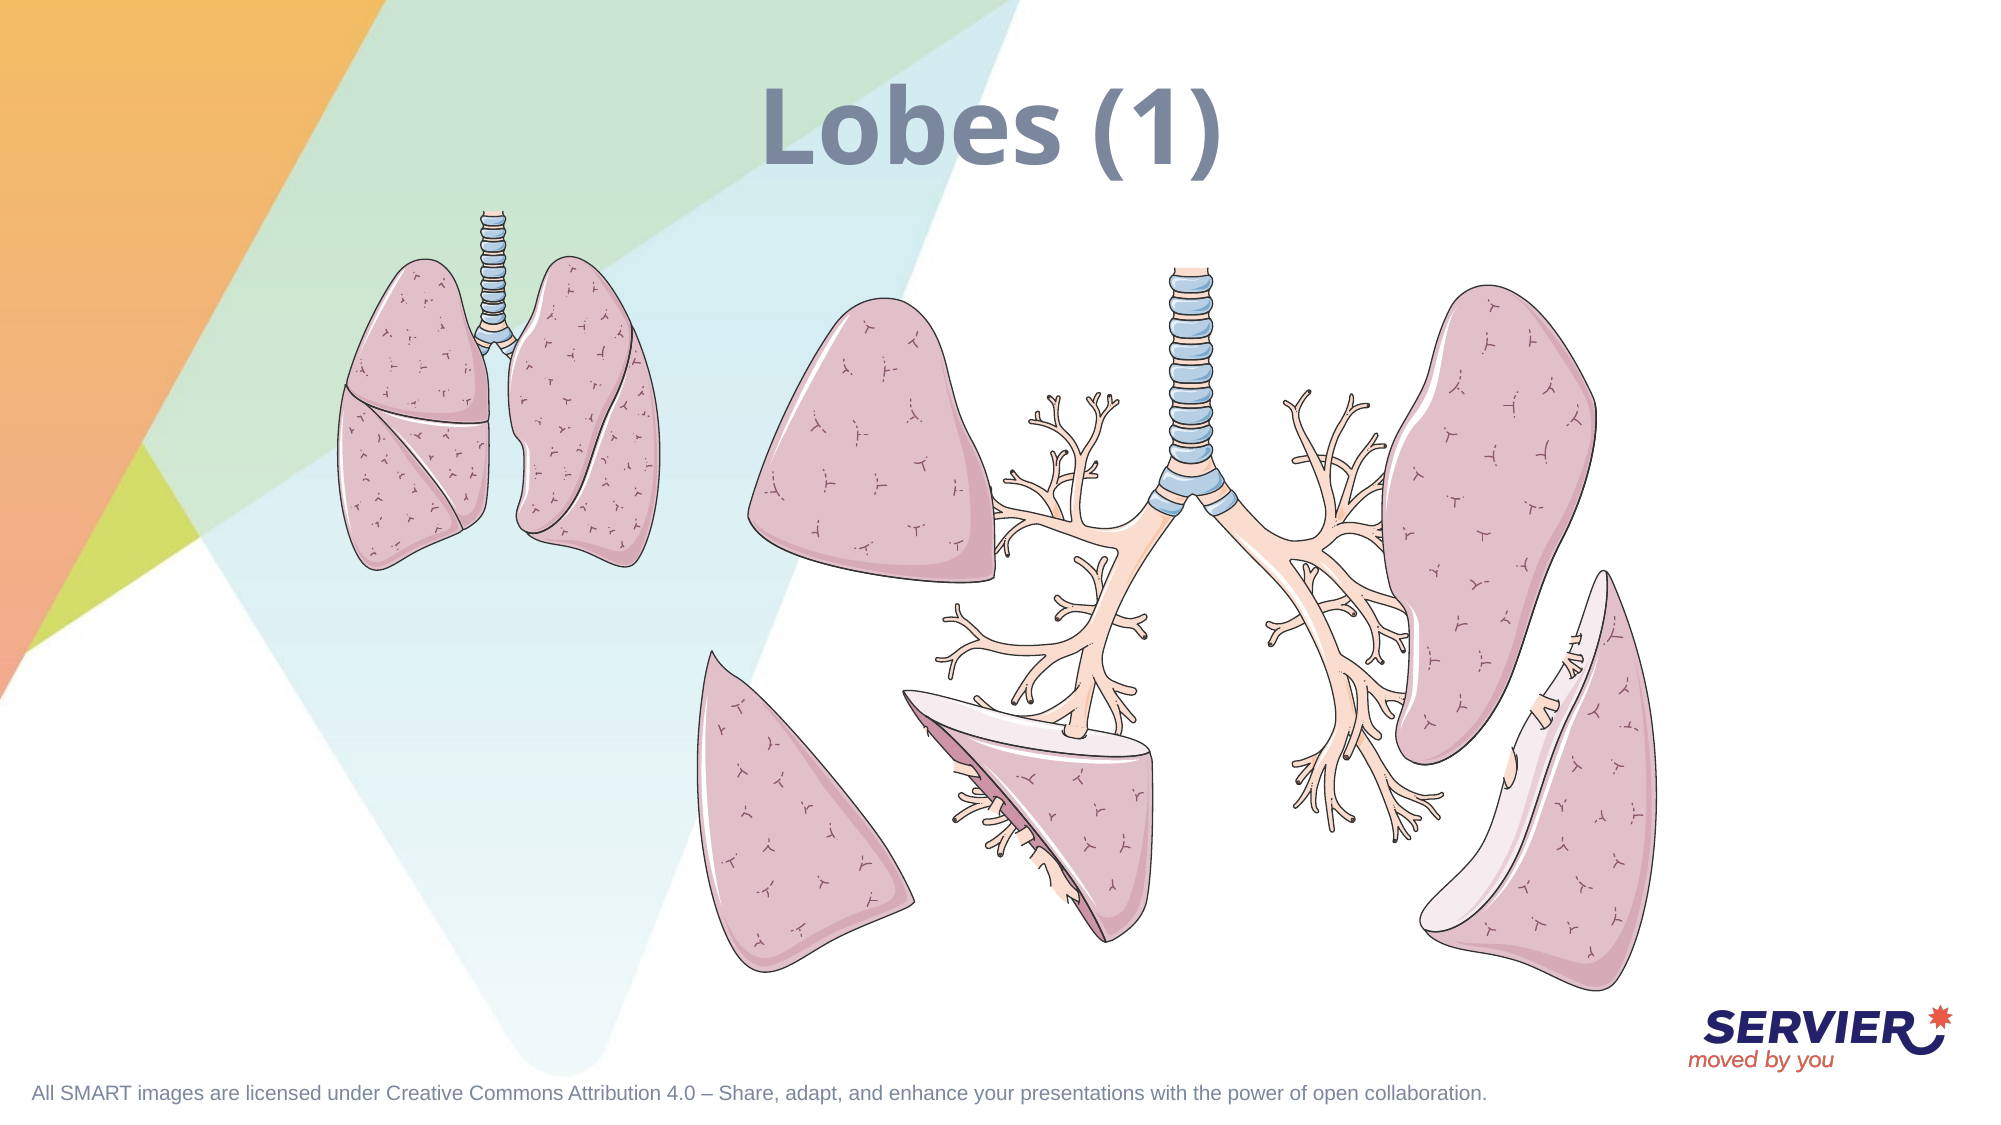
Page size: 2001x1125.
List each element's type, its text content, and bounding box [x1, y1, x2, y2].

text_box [513, 319, 666, 580]
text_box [468, 434, 491, 531]
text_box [919, 686, 1155, 943]
title Lobes (1) [55, 12, 1927, 232]
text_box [1381, 271, 1603, 775]
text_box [692, 650, 915, 995]
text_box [747, 288, 1001, 588]
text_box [508, 248, 636, 540]
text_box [935, 267, 1455, 858]
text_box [345, 211, 646, 552]
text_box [346, 253, 493, 427]
picture [0, 0, 2001, 1125]
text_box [1403, 562, 1667, 1012]
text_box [334, 384, 464, 584]
